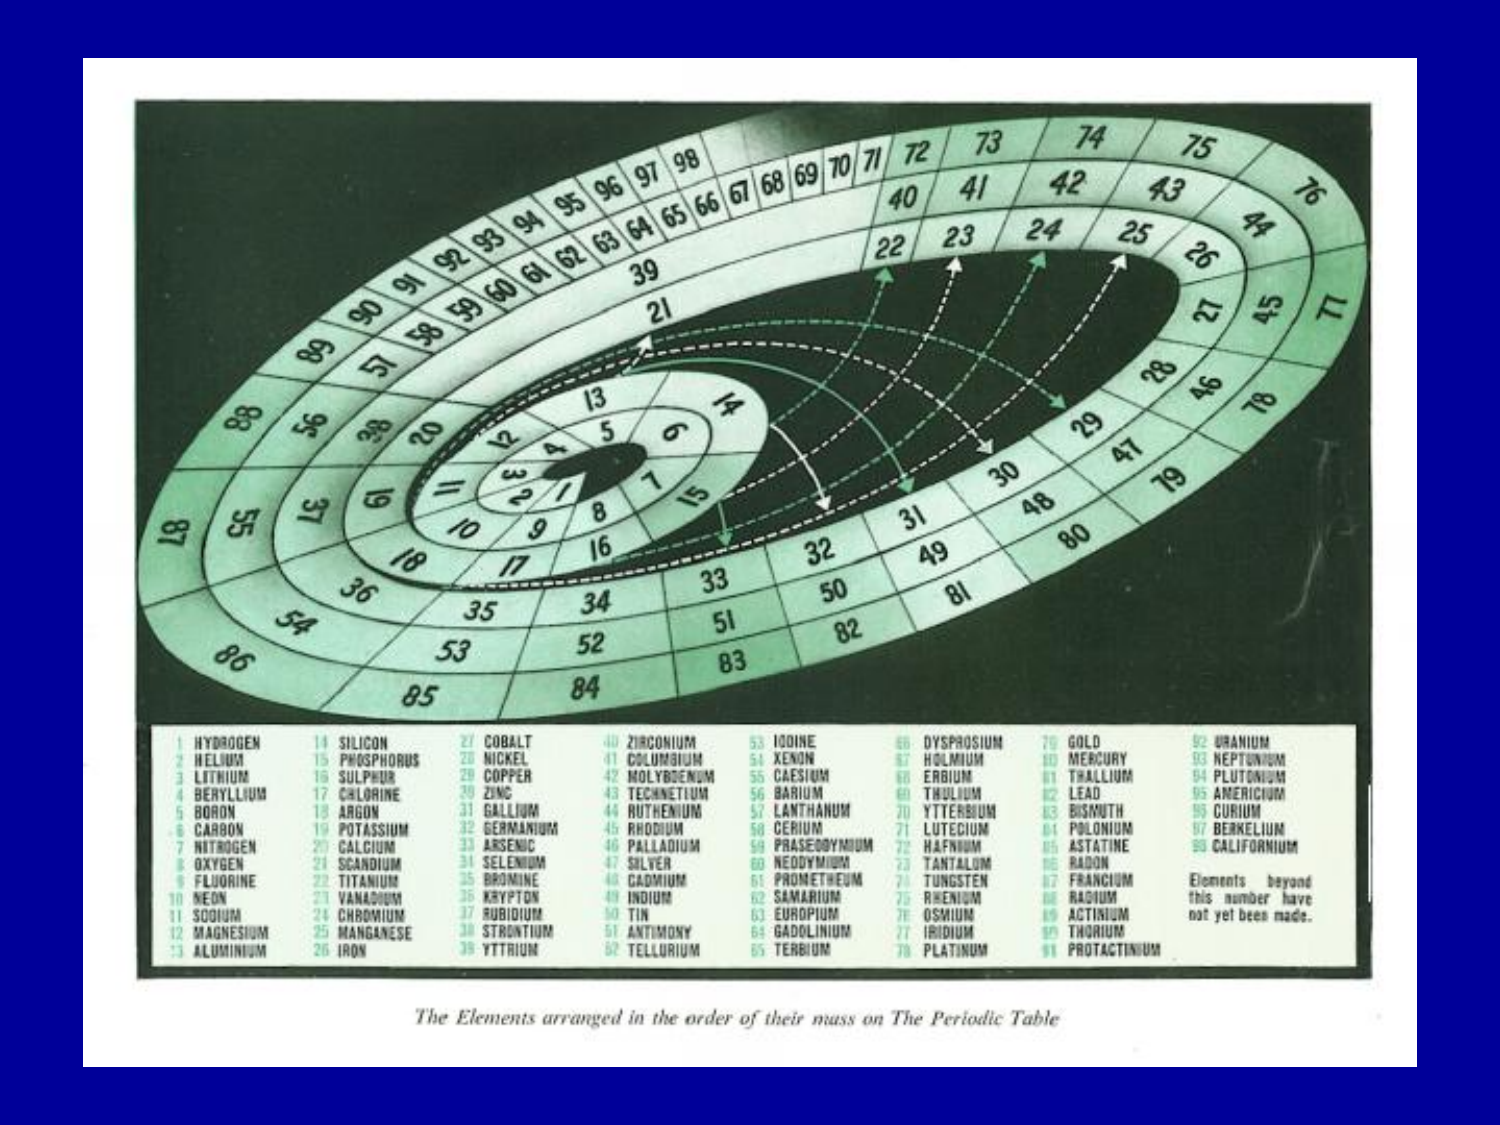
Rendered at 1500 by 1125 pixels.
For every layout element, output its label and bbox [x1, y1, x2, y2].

picture [83, 58, 1417, 1067]
